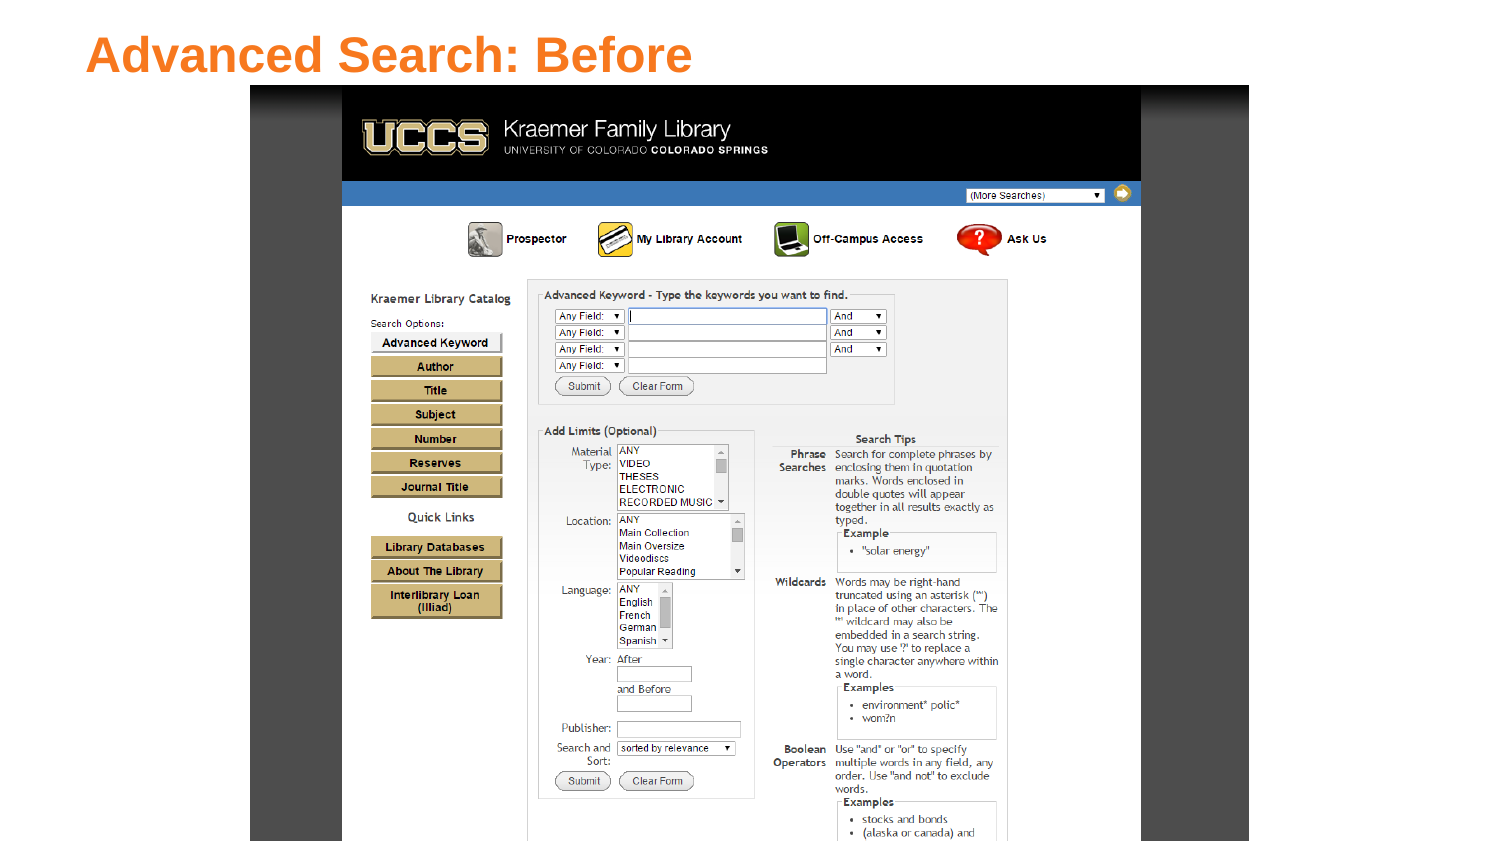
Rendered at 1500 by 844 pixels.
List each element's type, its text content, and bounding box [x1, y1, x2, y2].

picture [250, 85, 1249, 841]
title Advanced Search: Before [85, 31, 1311, 94]
